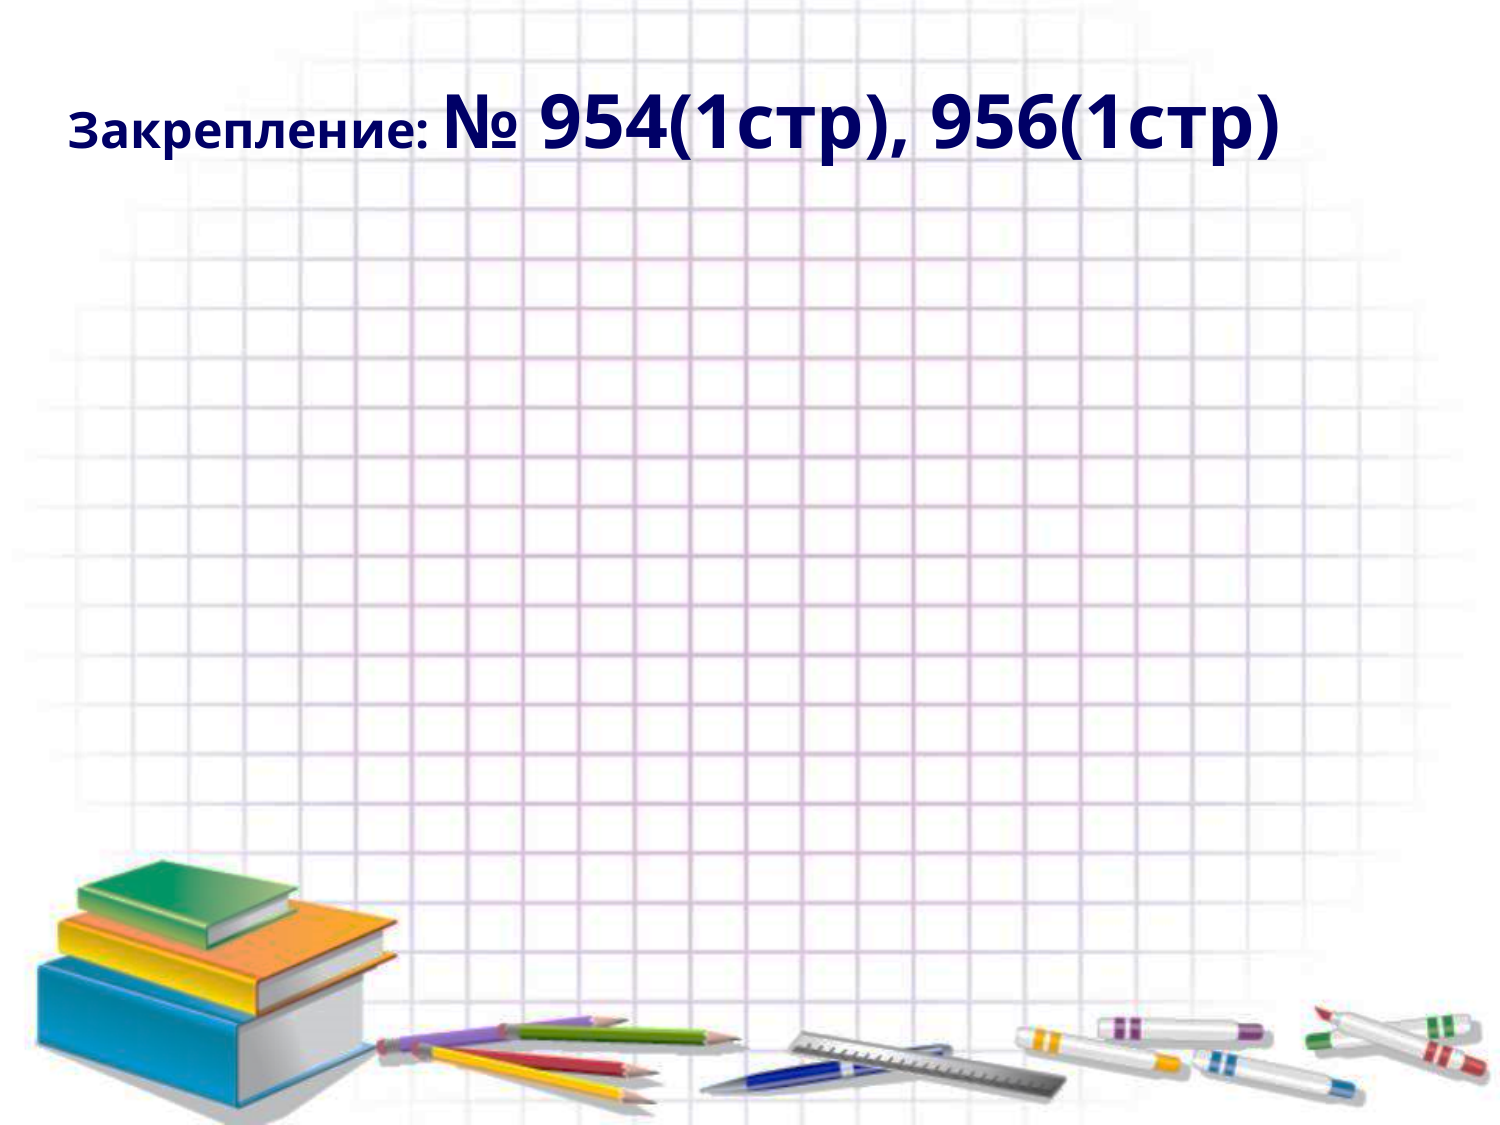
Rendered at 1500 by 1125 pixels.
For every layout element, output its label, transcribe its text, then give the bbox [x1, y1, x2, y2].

slide_number [75, 1042, 425, 1103]
picture [0, 0, 1500, 1125]
text_box Закрепление: № 954(1стр), 956(1стр) [53, 66, 1400, 172]
